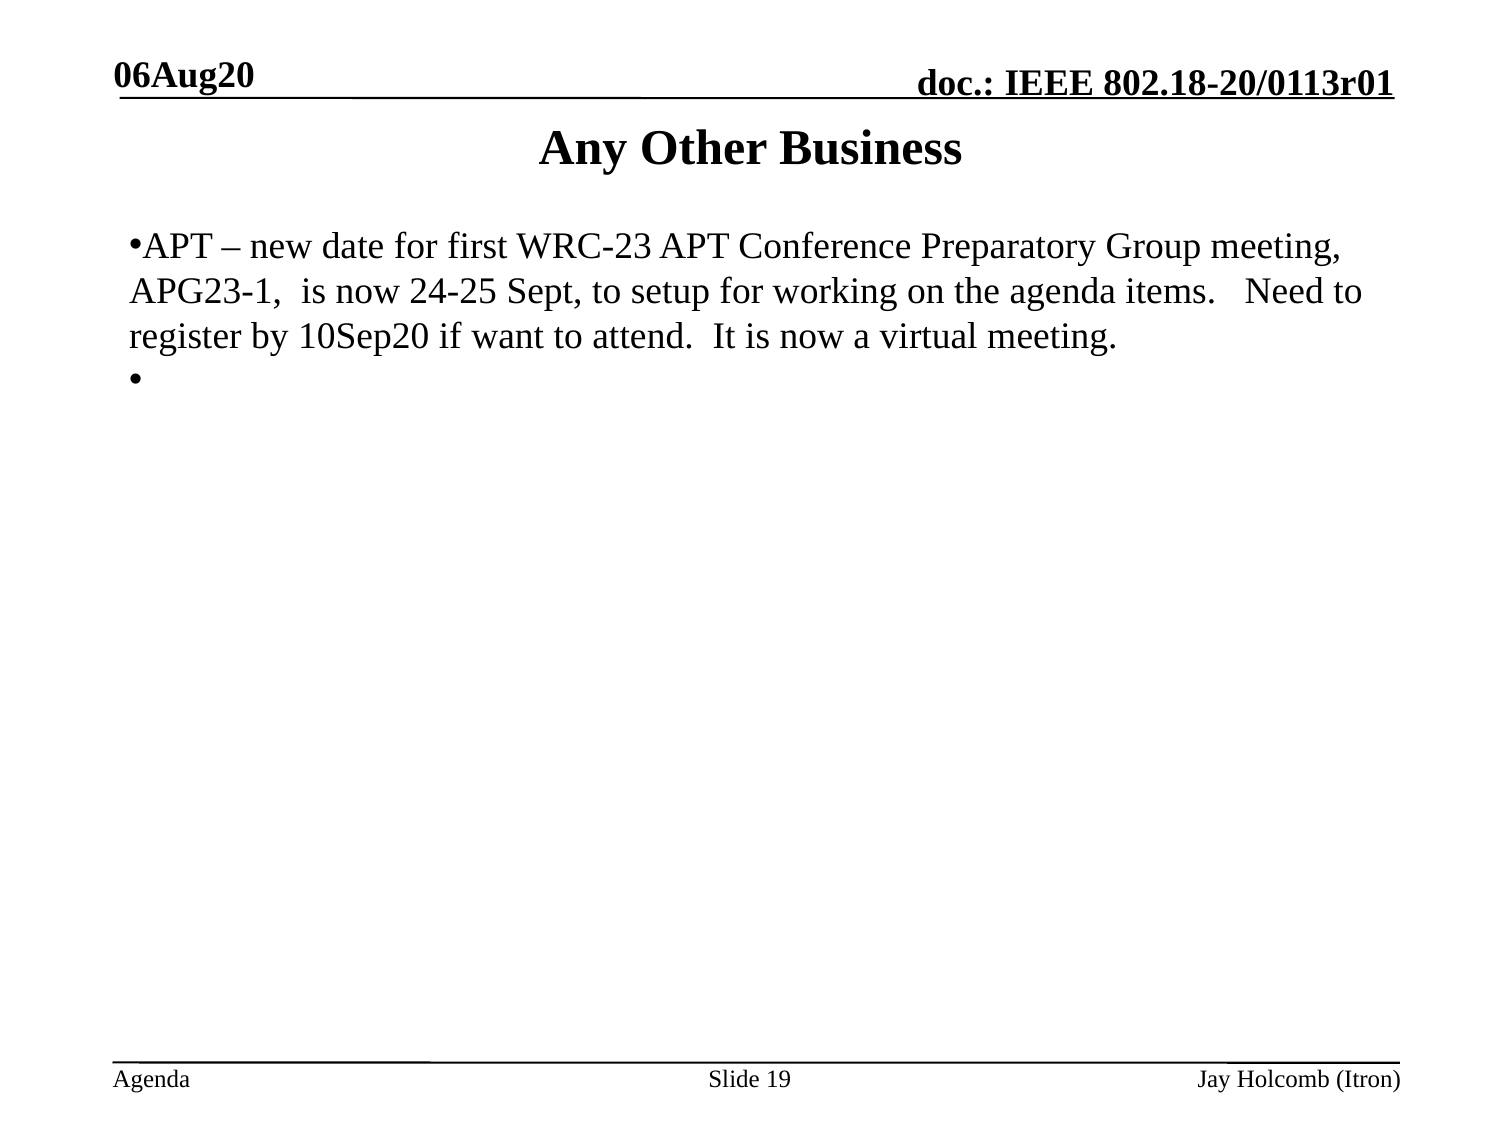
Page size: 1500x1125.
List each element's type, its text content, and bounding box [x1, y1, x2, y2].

slide_number Slide 19 [699, 1061, 800, 1123]
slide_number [113, 62, 463, 96]
title Any Other Business [113, 101, 1389, 187]
footer Jay Holcomb (Itron) [878, 1061, 1402, 1093]
list APT – new date for first WRC-23 APT Conference Preparatory Group meeting, APG23-1, is now 24-25 Sept, to setup for working on the agenda items. Need to register by 10Sep20 if want to attend. It is now a virtual meeting. [113, 187, 1402, 1063]
